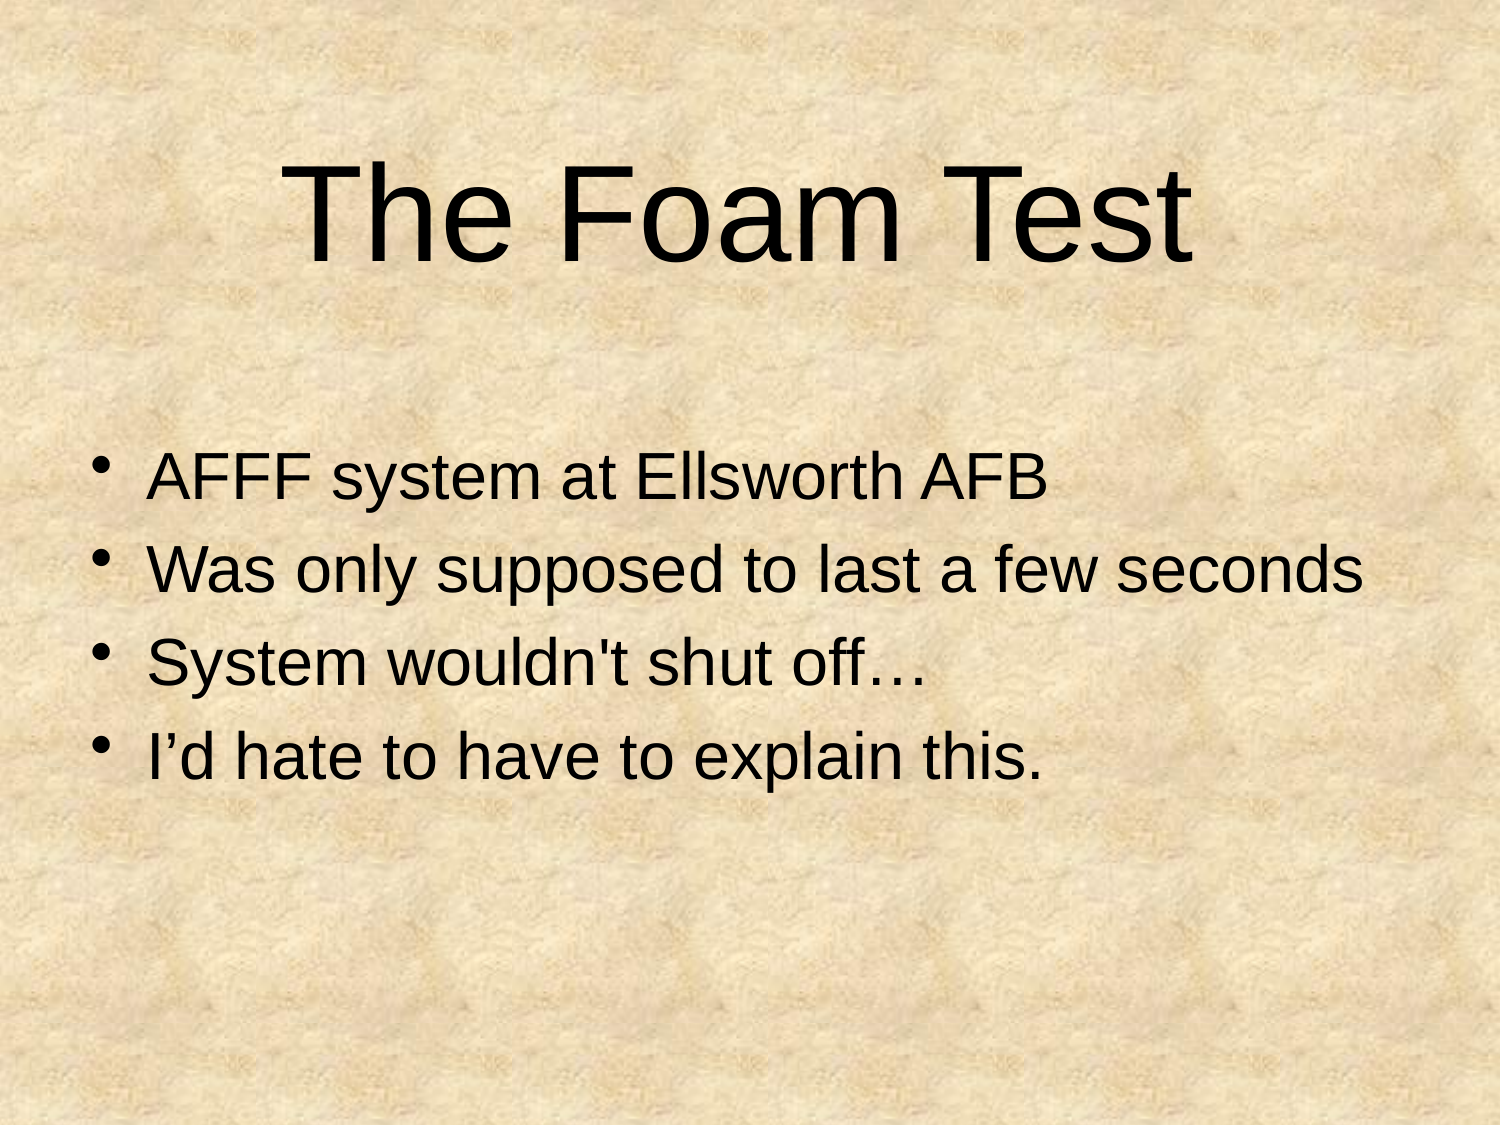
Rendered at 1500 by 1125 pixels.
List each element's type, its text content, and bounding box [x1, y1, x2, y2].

list AFFF system at Ellsworth AFB Was only supposed to last a few seconds System wouldn't shut off… I’d hate to have to explain this. [74, 424, 1426, 1006]
title The Foam Test [74, 112, 1426, 301]
picture [0, 0, 1500, 1125]
